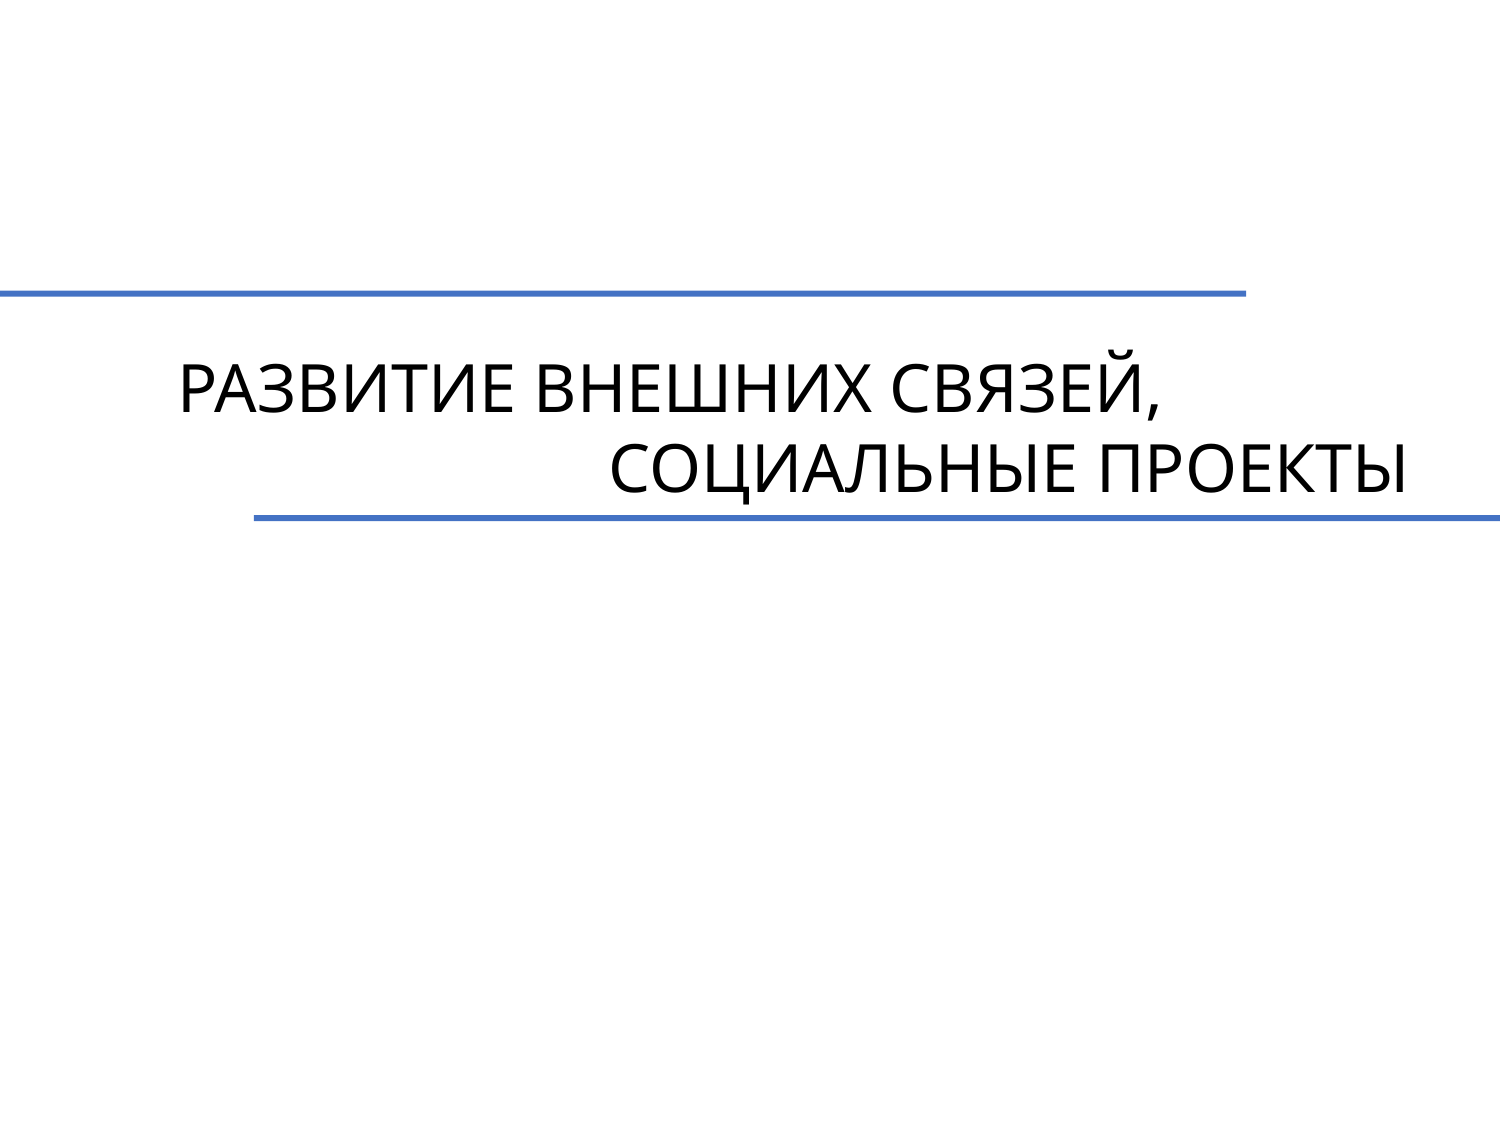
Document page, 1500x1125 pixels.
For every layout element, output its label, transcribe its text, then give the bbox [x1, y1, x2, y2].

text_box [0, 289, 1248, 299]
text_box РАЗВИТИЕ ВНЕШНИХ СВЯЗЕЙ, СОЦИАЛЬНЫЕ ПРОЕКТЫ [162, 338, 1426, 513]
text_box [252, 513, 1500, 523]
